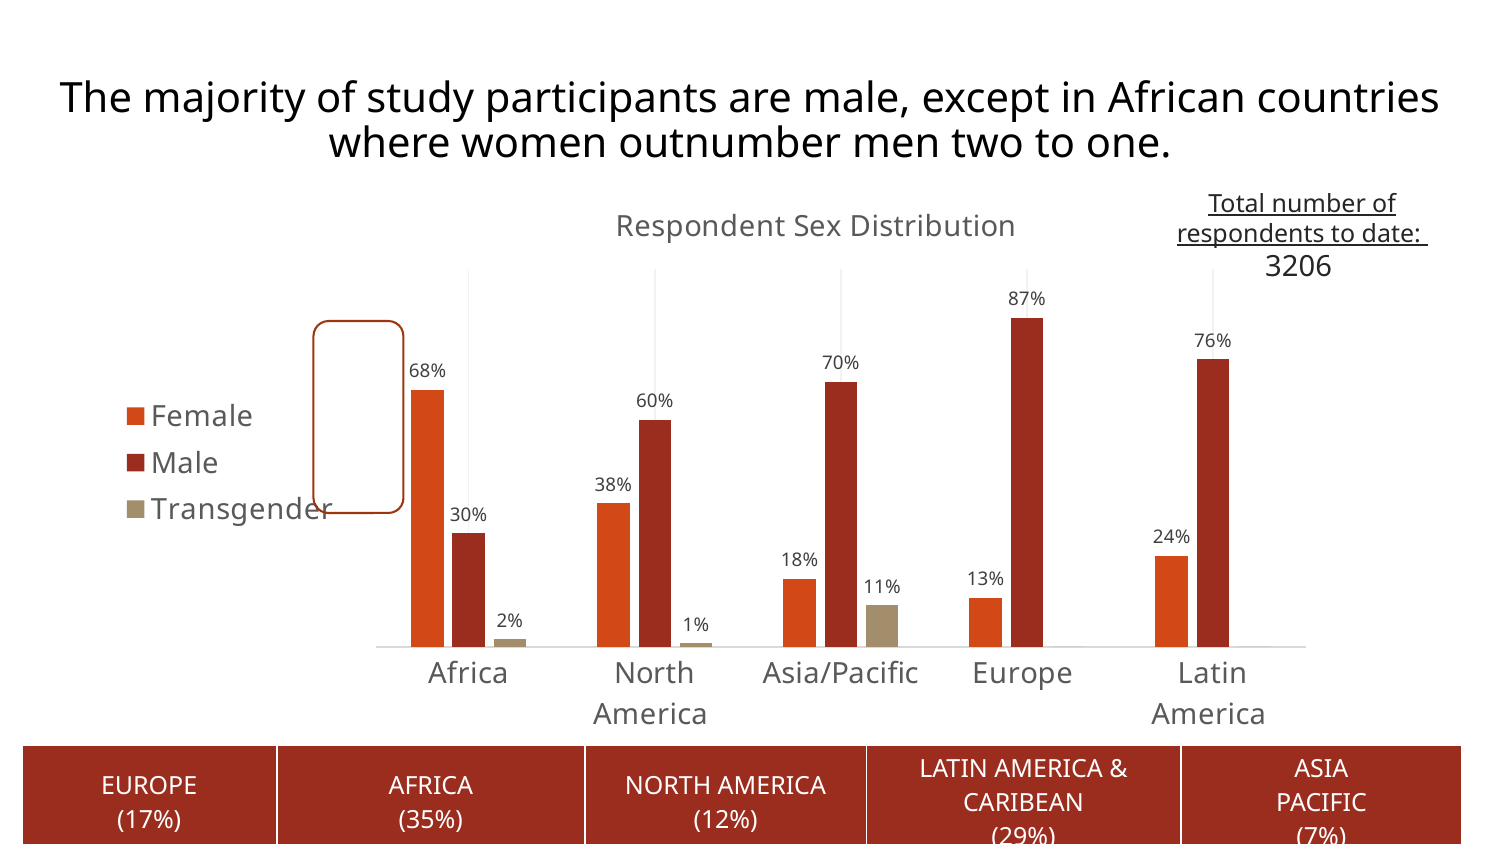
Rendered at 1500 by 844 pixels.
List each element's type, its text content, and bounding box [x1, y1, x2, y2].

title The majority of study participants are male, except in African countries where women outnumber men two to one. [21, 31, 1479, 212]
chart [105, 180, 1330, 745]
table_header AFRICA (35%) [278, 746, 584, 844]
table_header NORTH AMERICA (12%) [586, 746, 866, 844]
table_header ASIA PACIFIC (7%) [1182, 746, 1461, 844]
table_header EUROPE (17%) [23, 746, 276, 844]
table_header LATIN AMERICA & CARIBEAN (29%) [867, 746, 1180, 844]
text_box Total number of respondents to date: 3206 [1331, 179, 1474, 290]
